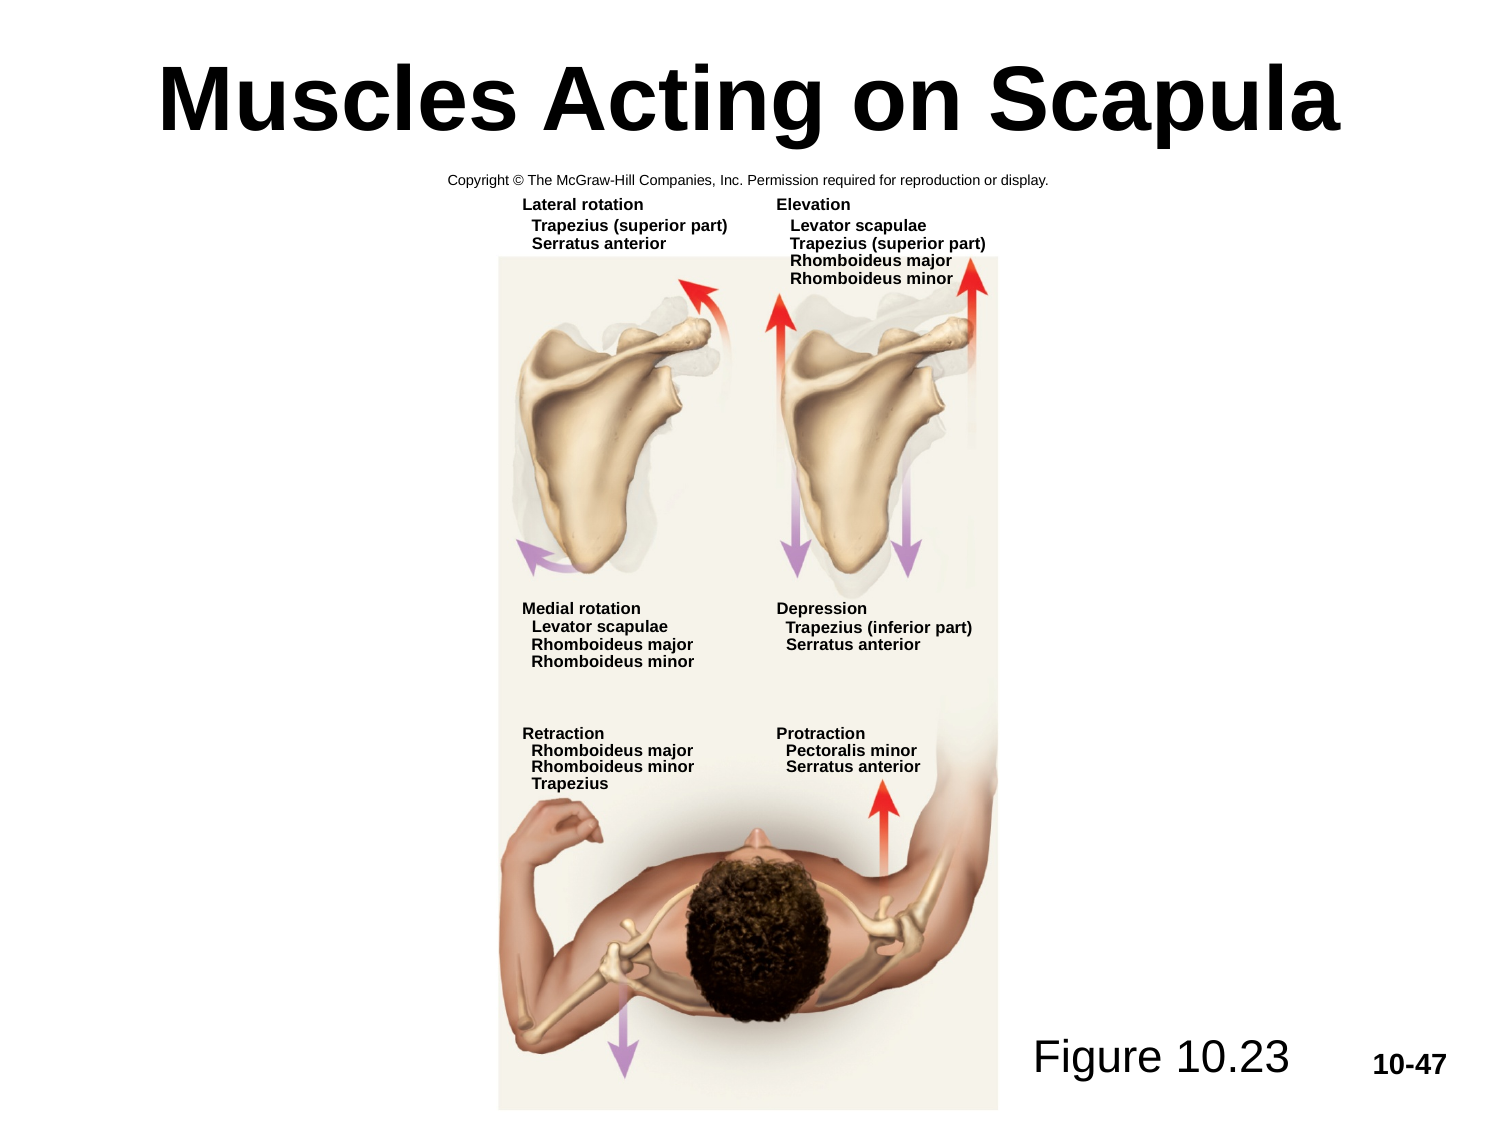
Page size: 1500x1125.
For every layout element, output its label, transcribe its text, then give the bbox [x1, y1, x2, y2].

text_box Lateral rotation [522, 196, 644, 214]
title Muscles Acting on Scapula [112, 0, 1388, 188]
text_box Elevation [776, 196, 851, 214]
text_box Figure 10.23 [1006, 1019, 1344, 1089]
text_box Serratus anterior [522, 232, 667, 252]
picture [495, 253, 1000, 1113]
slide_number 10-47 [1337, 1037, 1463, 1125]
text_box Levator scapulae [790, 215, 927, 233]
text_box Trapezius (superior part) [789, 233, 1002, 254]
text_box Copyright © The McGraw-Hill Companies, Inc. Permission required for reproduction or display. [341, 162, 1155, 196]
text_box Trapezius (superior part) [531, 214, 743, 235]
